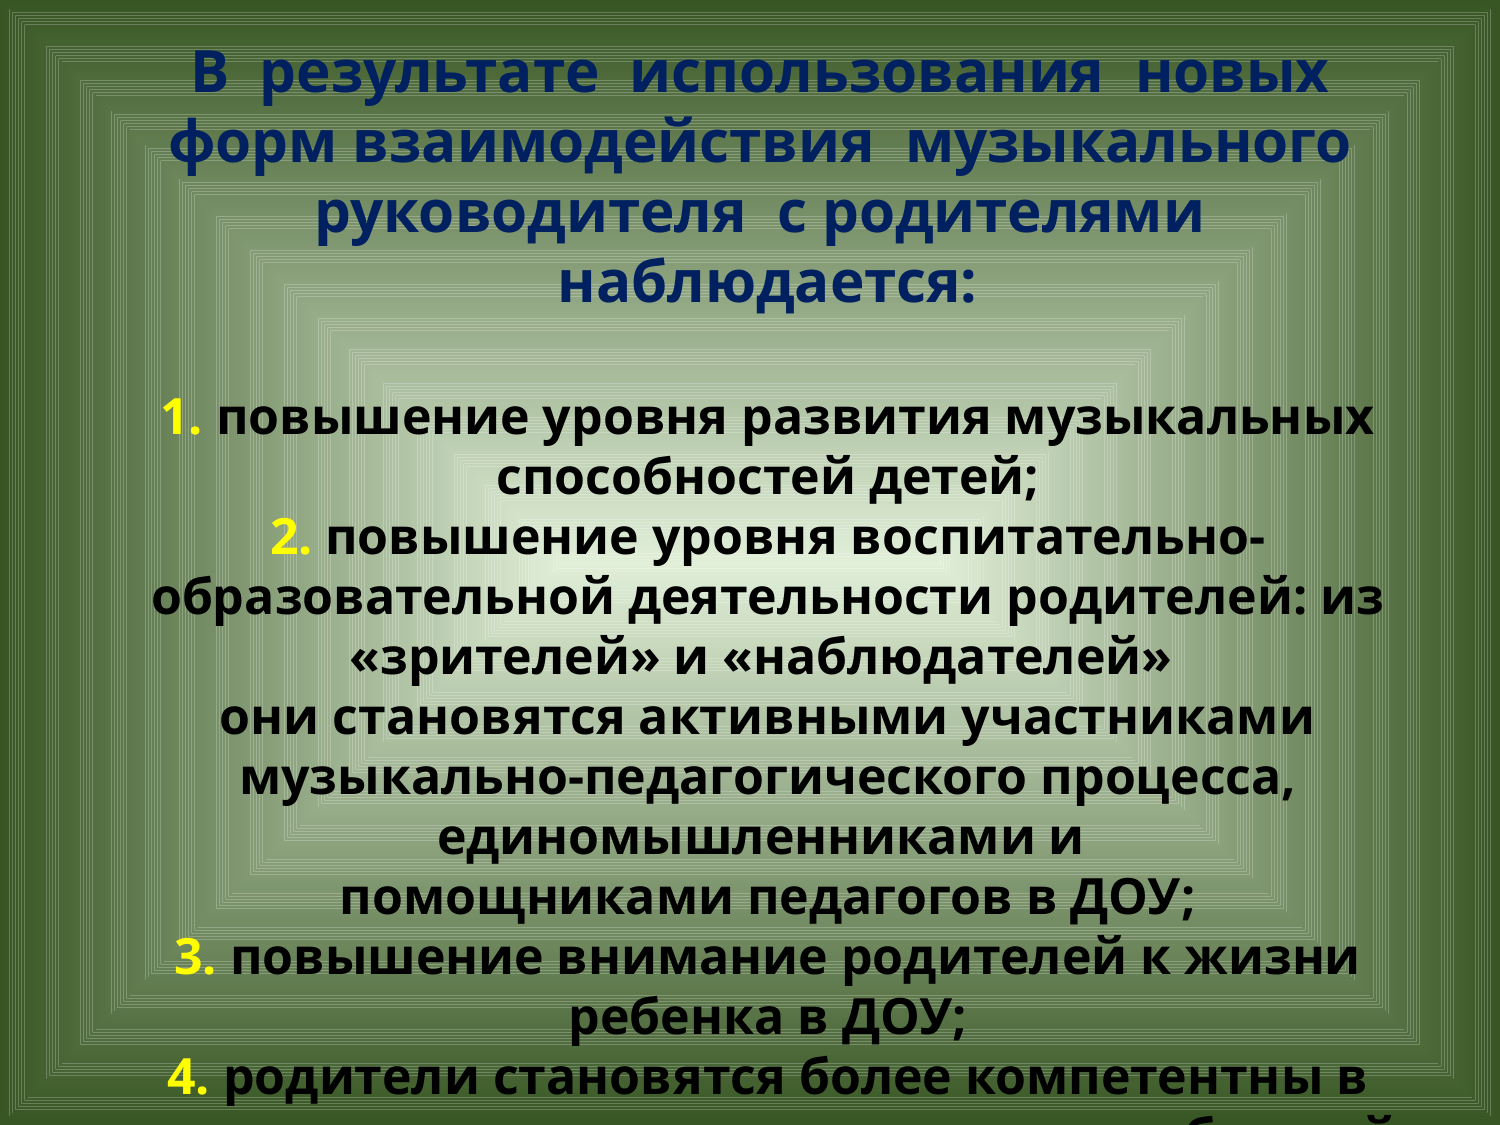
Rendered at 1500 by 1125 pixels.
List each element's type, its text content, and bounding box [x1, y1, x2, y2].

text_box В результате использования новых форм взаимодействия музыкального руководителя с родителями наблюдается: 1. повышение уровня развития музыкальных способностей детей; 2. повышение уровня воспитательно-образовательной деятельности родителей: из «зрителей» и «наблюдателей» они становятся активными участниками музыкально-педагогического процесса, единомышленниками и помощниками педагогов в ДОУ; 3. повышение внимание родителей к жизни ребенка в ДОУ; 4. родители становятся более компетентны в вопросах развития музыкальных способностей детей дошкольного возраста; 5. обогащение опыта межличностного взаимодействия детей и родителей. [121, 26, 1415, 1125]
